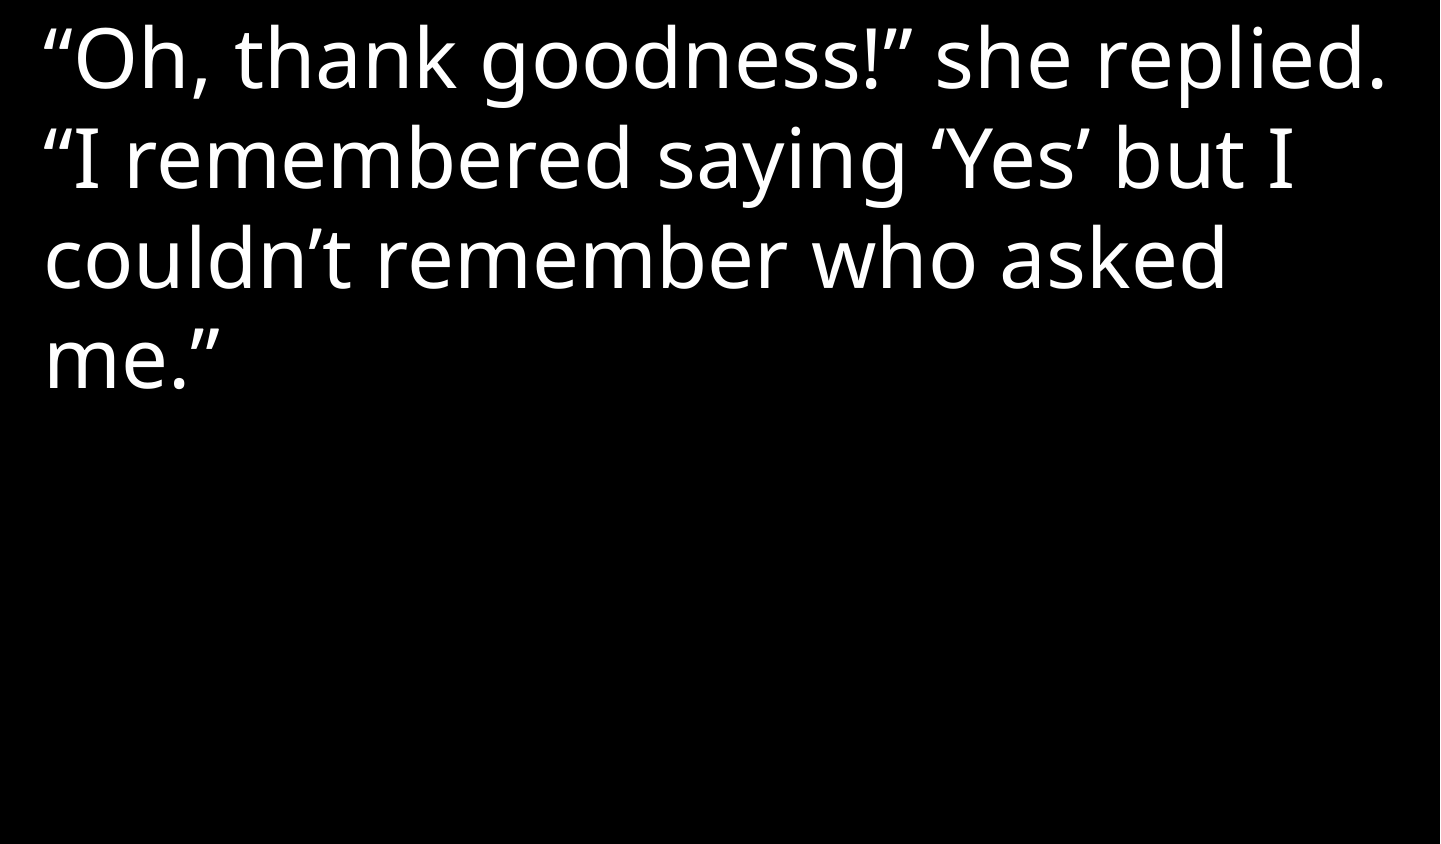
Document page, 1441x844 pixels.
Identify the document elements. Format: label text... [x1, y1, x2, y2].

subtitle “Oh, thank goodness!” she replied. “I remembered saying ‘Yes’ but I couldn’t remember who asked me.” [32, 0, 1408, 844]
